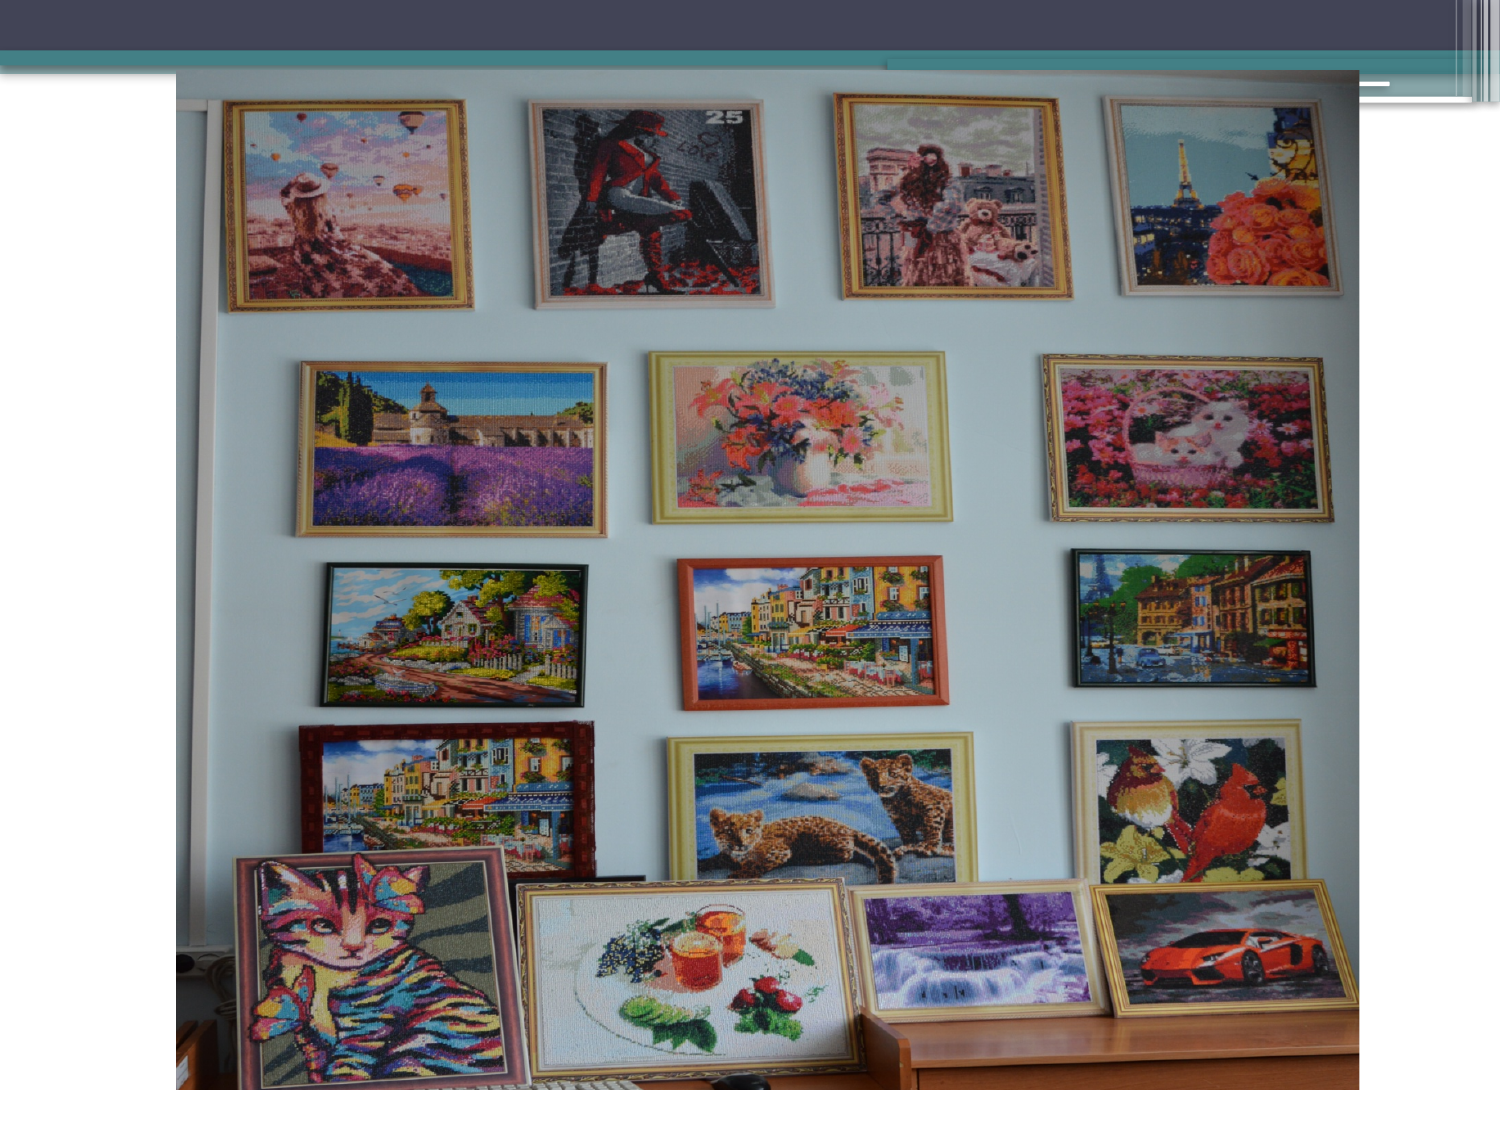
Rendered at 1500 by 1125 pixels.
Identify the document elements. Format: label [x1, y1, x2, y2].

picture [177, 0, 1359, 1125]
